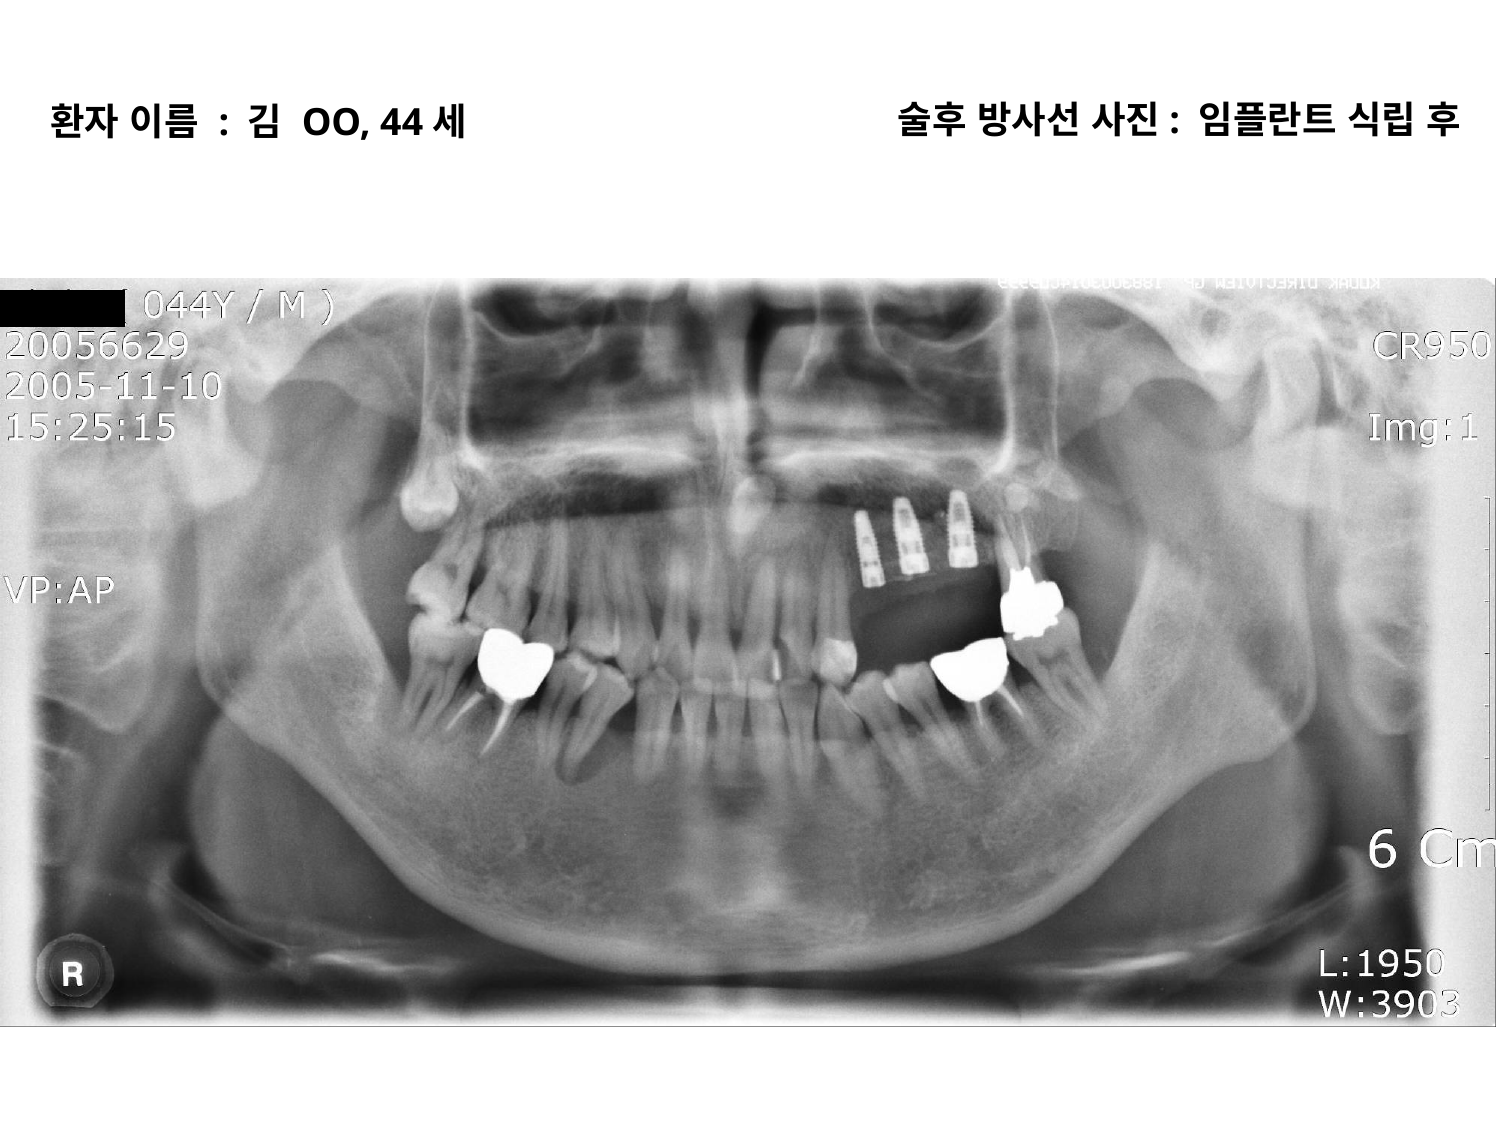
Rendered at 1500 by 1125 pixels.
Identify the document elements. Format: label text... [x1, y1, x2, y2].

text_box 환자 이름 : 김 OO, 44세 [35, 90, 482, 150]
picture [0, 278, 1497, 1028]
text_box 술후 방사선 사진: 임플란트 식립 후 [883, 88, 1477, 149]
